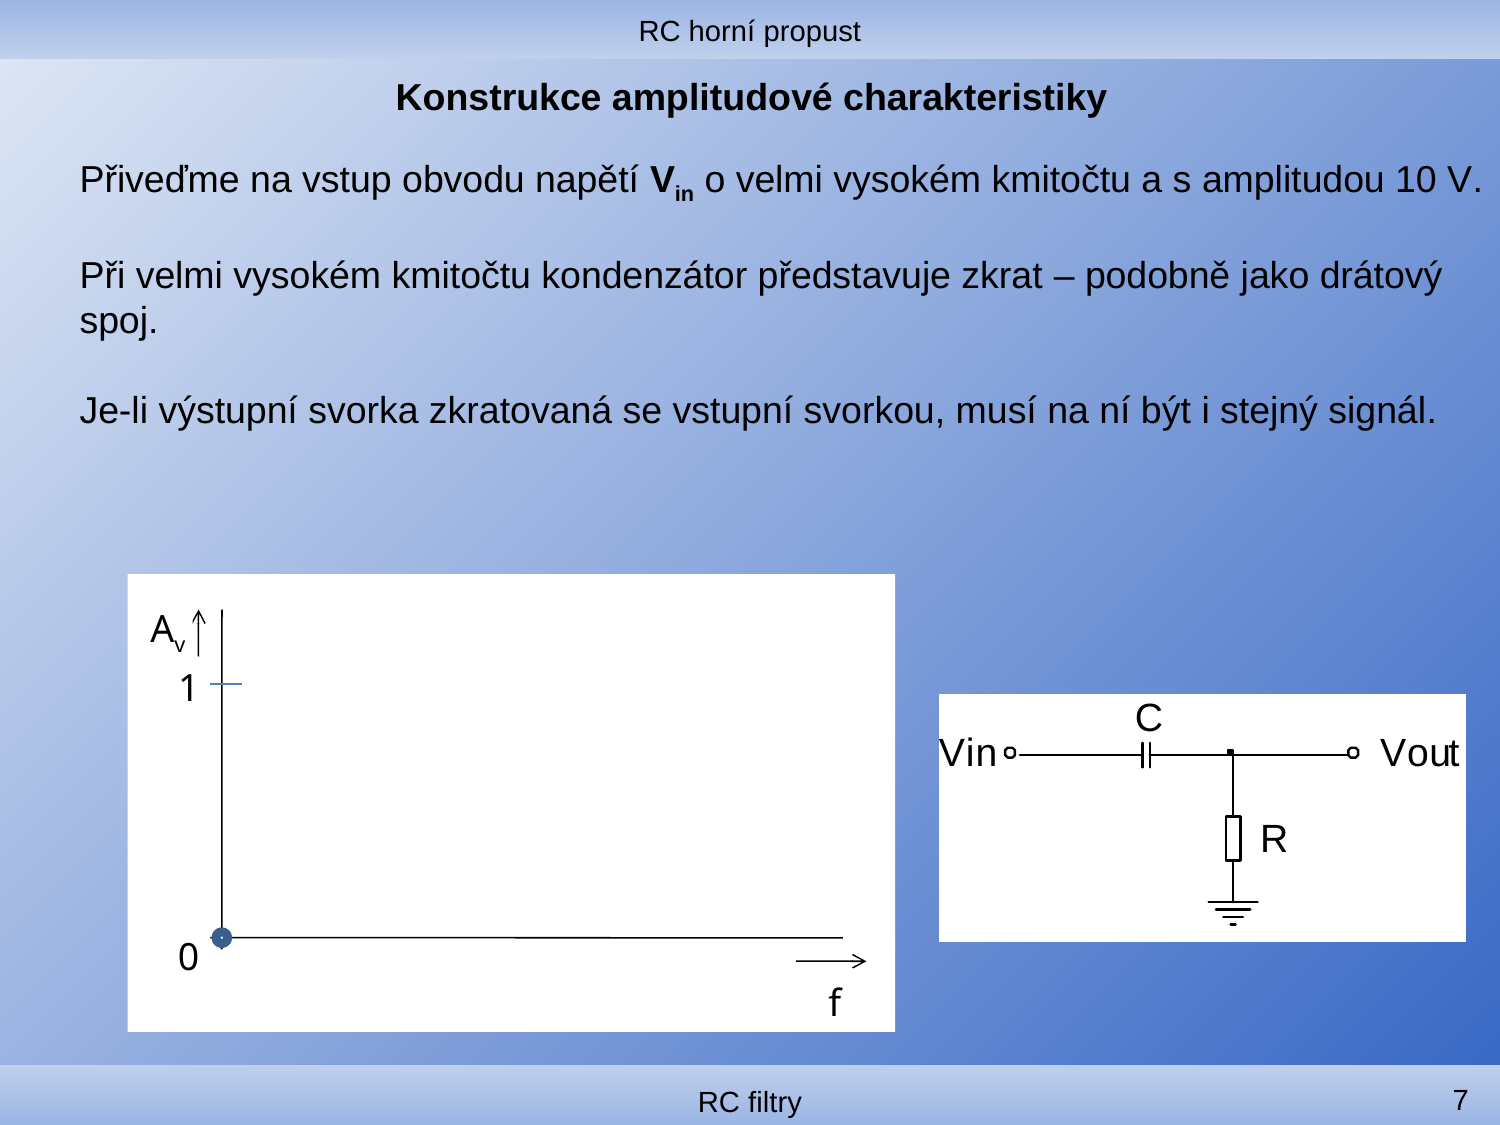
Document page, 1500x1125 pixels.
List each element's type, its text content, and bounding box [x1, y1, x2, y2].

slide_number RC horní propust [0, 0, 1500, 59]
title Konstrukce amplitudové charakteristiky [76, 65, 1427, 127]
picture [938, 693, 1466, 943]
text_box Přiveďme na vstup obvodu napětí Vin o velmi vysokém kmitočtu a s amplitudou 10 V. Při velmi vysokém kmitočtu kondenzátor představuje zkrat – podobně jako drátový spoj. Je-li výstupní svorka zkratovaná se vstupní svorkou, musí na ní být i stejný signál. [64, 147, 1500, 439]
slide_number 7 [1399, 1063, 1484, 1124]
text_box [127, 573, 896, 1033]
footer RC filtry [0, 1065, 1500, 1125]
